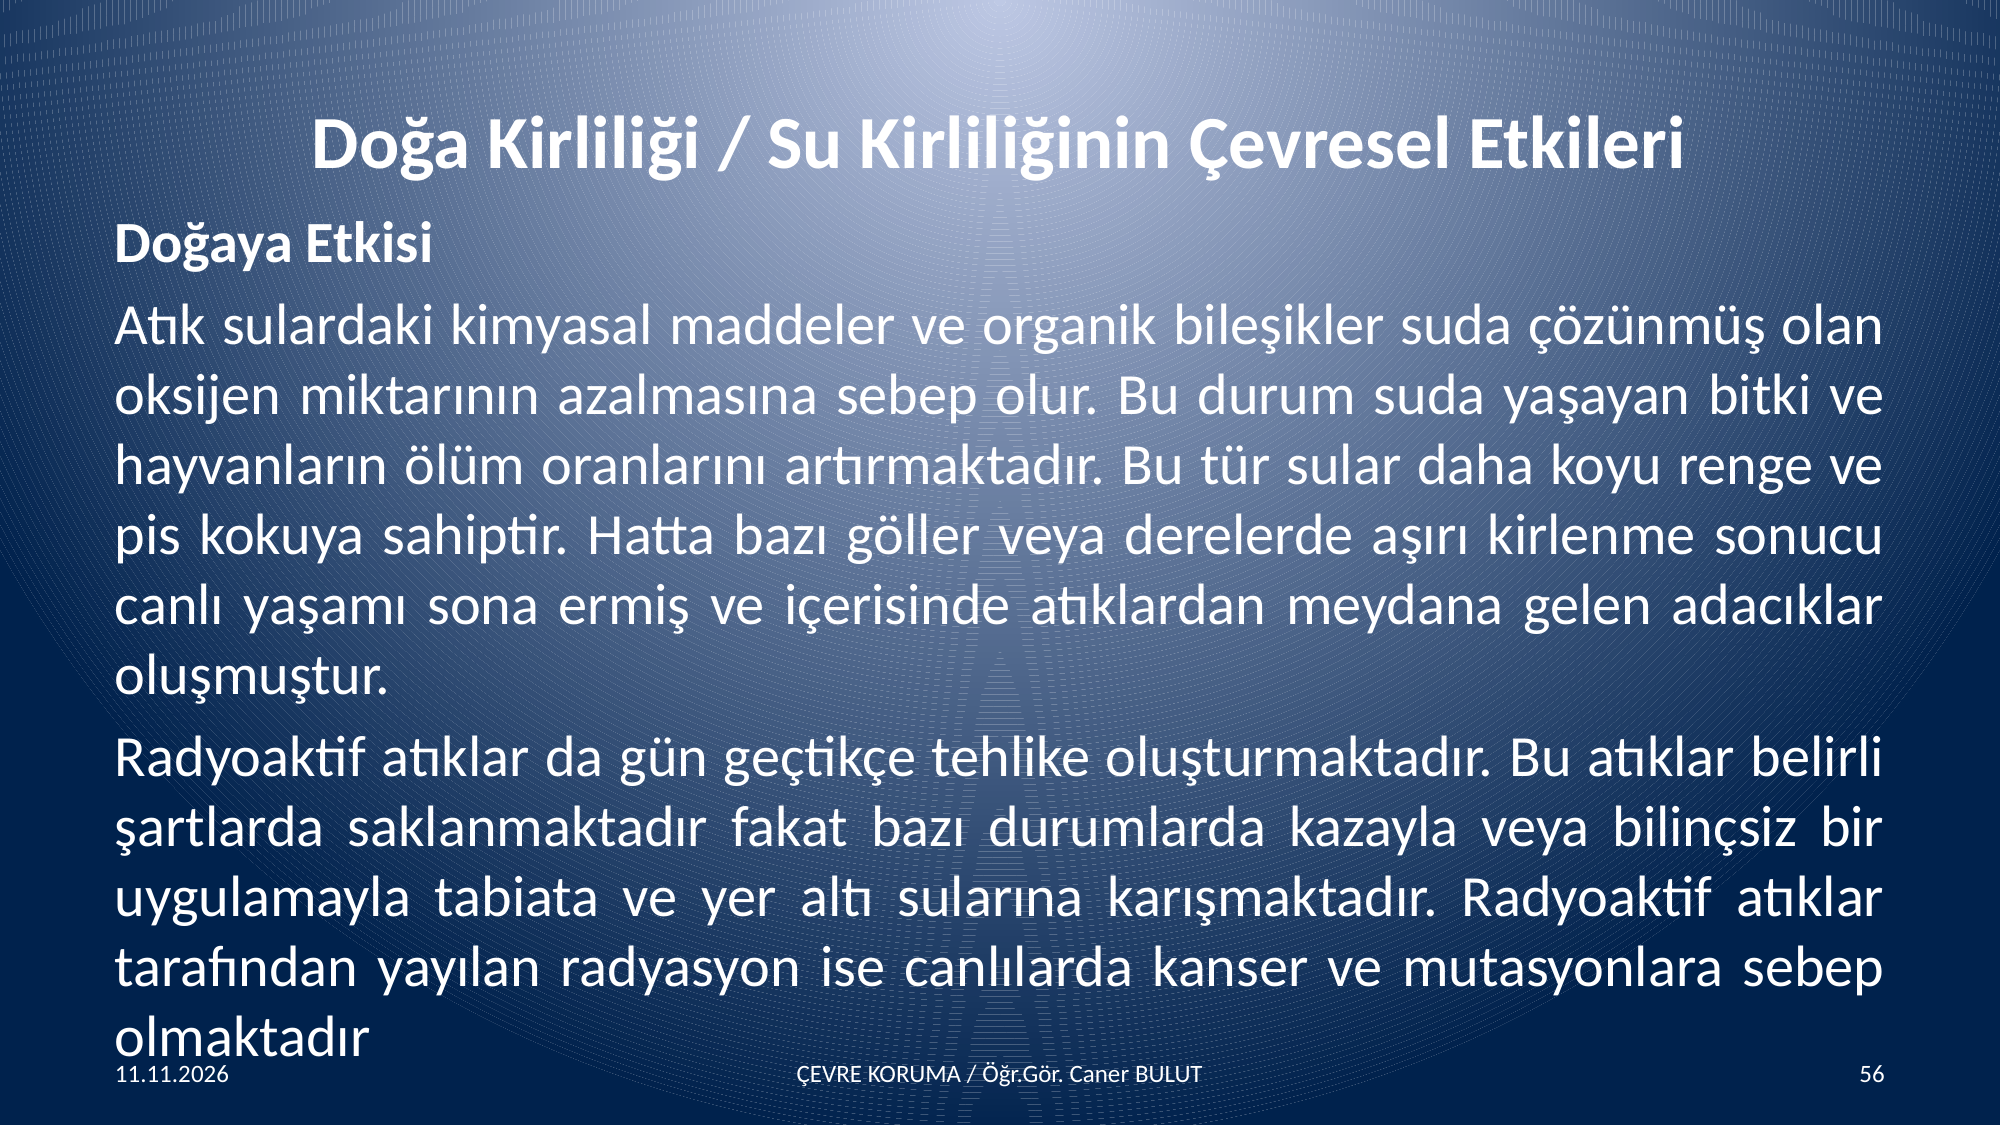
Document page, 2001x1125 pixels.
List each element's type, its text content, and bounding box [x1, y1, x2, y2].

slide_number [99, 1042, 567, 1103]
list Doğaya Etkisi Atık sulardaki kimyasal maddeler ve organik bileşikler suda çözünmüş olan oksijen miktarının azalmasına sebep olur. Bu durum suda yaşayan bitki ve hayvanların ölüm oranlarını artırmaktadır. Bu tür sular daha koyu renge ve pis kokuya sahiptir. Hatta bazı göller veya derelerde aşırı kirlenme sonucu canlı yaşamı sona ermiş ve içerisinde atıklardan meydana gelen adacıklar oluşmuştur. Radyoaktif atıklar da gün geçtikçe tehlike oluşturmaktadır. Bu atıklar belirli şartlarda saklanmaktadır fakat bazı durumlarda kazayla veya bilinçsiz bir uygulamayla tabiata ve yer altı sularına karışmaktadır. Radyoaktif atıklar tarafından yayılan radyasyon ise canlılarda kanser ve mutasyonlara sebep olmaktadır [99, 197, 1900, 1005]
footer ÇEVRE KORUMA / Öğr.Gör. Caner BULUT [683, 1042, 1317, 1103]
slide_number 56 [1433, 1042, 1900, 1103]
title Doğa Kirliliği / Su Kirliliğinin Çevresel Etkileri [99, 45, 1900, 197]
